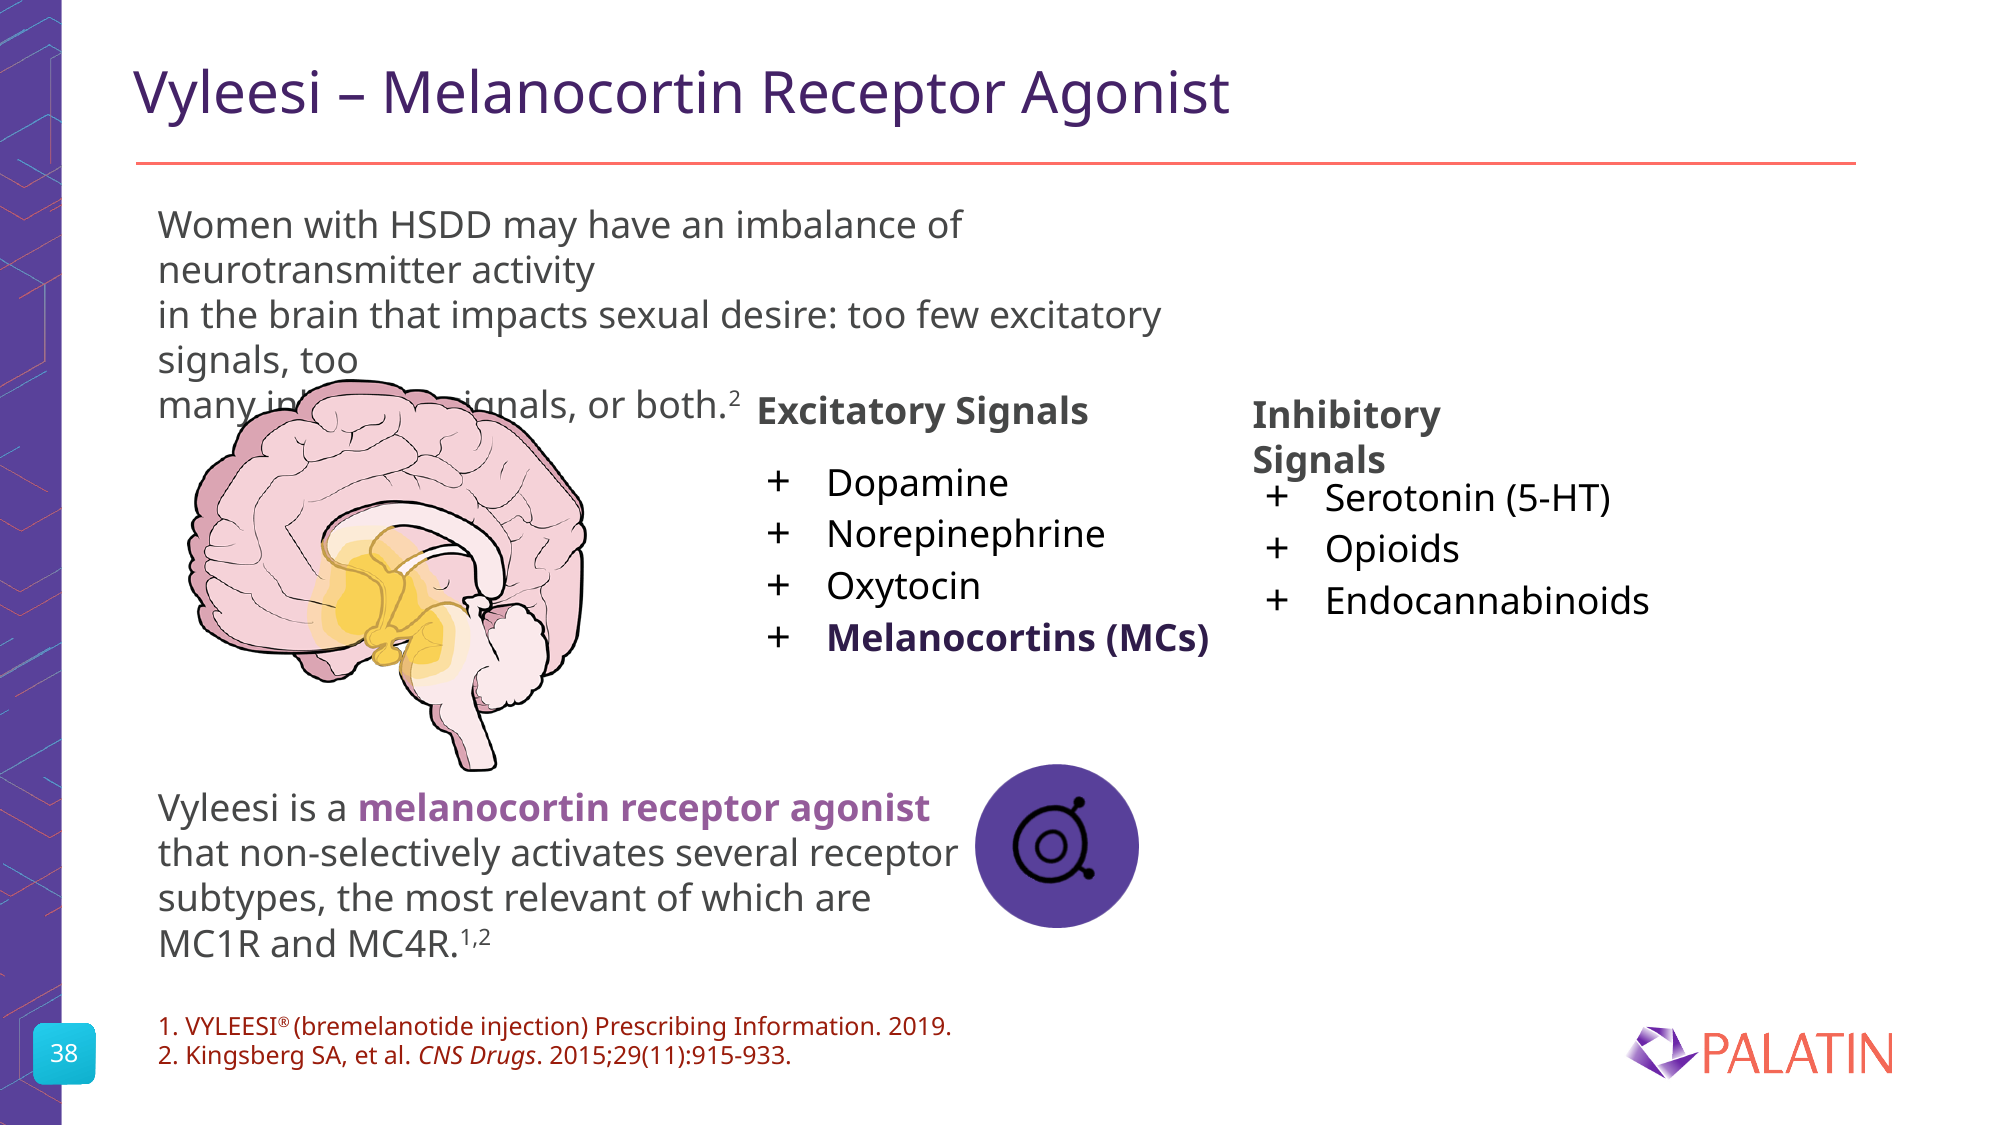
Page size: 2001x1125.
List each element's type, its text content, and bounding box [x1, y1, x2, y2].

slide_number 38 [33, 1026, 96, 1083]
title Vyleesi – Melanocortin Receptor Agonist [118, 26, 1844, 164]
text_box Vyleesi is a melanocortin receptor agonist that non-selectively activates several receptor subtypes, the most relevant of which are MC1R and MC4R.1,2 [143, 776, 987, 973]
picture [187, 379, 587, 772]
text_box 1. VYLEESI® (bremelanotide injection) Prescribing Information. 2019. 2. Kingsberg SA, et al. CNS Drugs. 2015;29(11):915-933. [143, 1002, 1250, 1078]
text_box Dopamine Norepinephrine Oxytocin Melanocortins (MCs) [751, 444, 1280, 667]
text_box Serotonin (5-HT) Opioids Endocannabinoids [1249, 459, 1795, 630]
text_box Women with HSDD may have an imbalance of neurotransmitter activity in the brain that impacts sexual desire: too few excitatory signals, too many inhibitory signals, or both.2 [143, 193, 1280, 433]
picture [1609, 1008, 1921, 1099]
picture [975, 764, 1139, 928]
text_box Inhibitory Signals [1237, 384, 1598, 489]
text_box Excitatory Signals [741, 379, 1238, 440]
